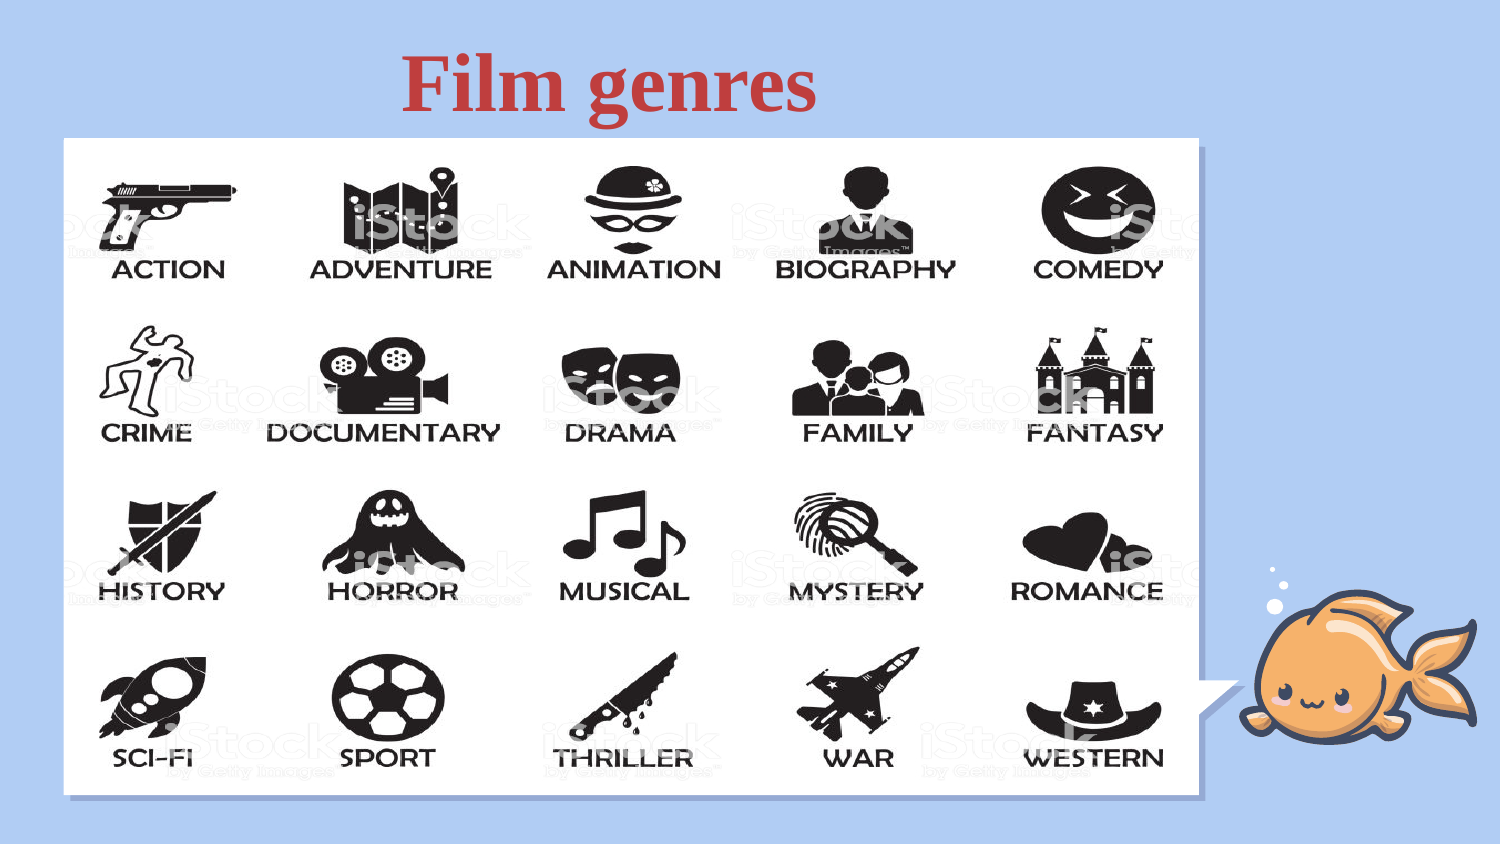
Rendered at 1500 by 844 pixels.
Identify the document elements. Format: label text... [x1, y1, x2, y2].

text_box Film genres [385, 20, 834, 136]
picture [64, 138, 1200, 795]
